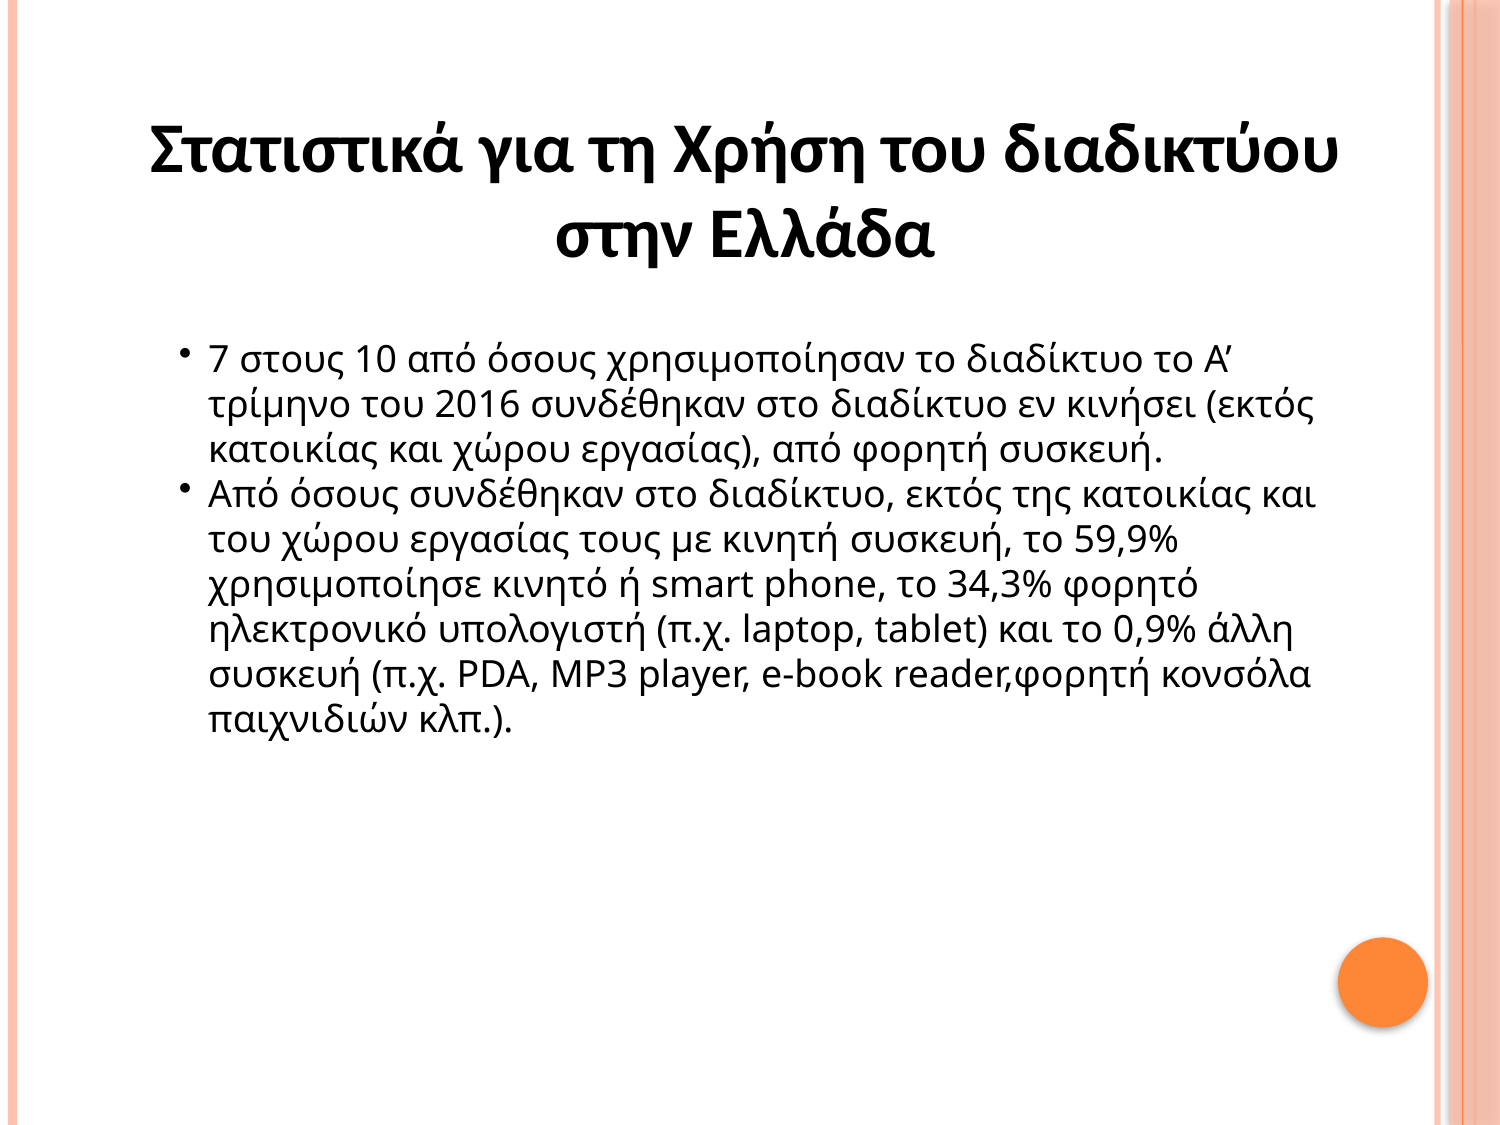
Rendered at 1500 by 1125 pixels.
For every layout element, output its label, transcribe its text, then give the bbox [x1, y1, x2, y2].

text_box 7 στους 10 από όσους χρησιµοποίησαν το διαδίκτυο το Α’ τρίµηνο του 2016 συνδέθηκαν στο διαδίκτυο εν κινήσει (εκτός κατοικίας και χώρου εργασίας), από φορητή συσκευή. Από όσους συνδέθηκαν στο διαδίκτυο, εκτός της κατοικίας και του χώρου εργασίας τους µε κινητή συσκευή, το 59,9% χρησιµοποίησε κινητό ή smart phone, το 34,3% φορητό ηλεκτρονικό υπολογιστή (π.χ. laptop, tablet) και το 0,9% άλλη συσκευή (π.χ. PDA, MP3 player, e-book reader,φορητή κονσόλα παιχνιδιών κλπ.). [164, 328, 1360, 883]
text_box Στατιστικά για τη Χρήση του διαδικτύου στην Ελλάδα [70, 93, 1421, 282]
